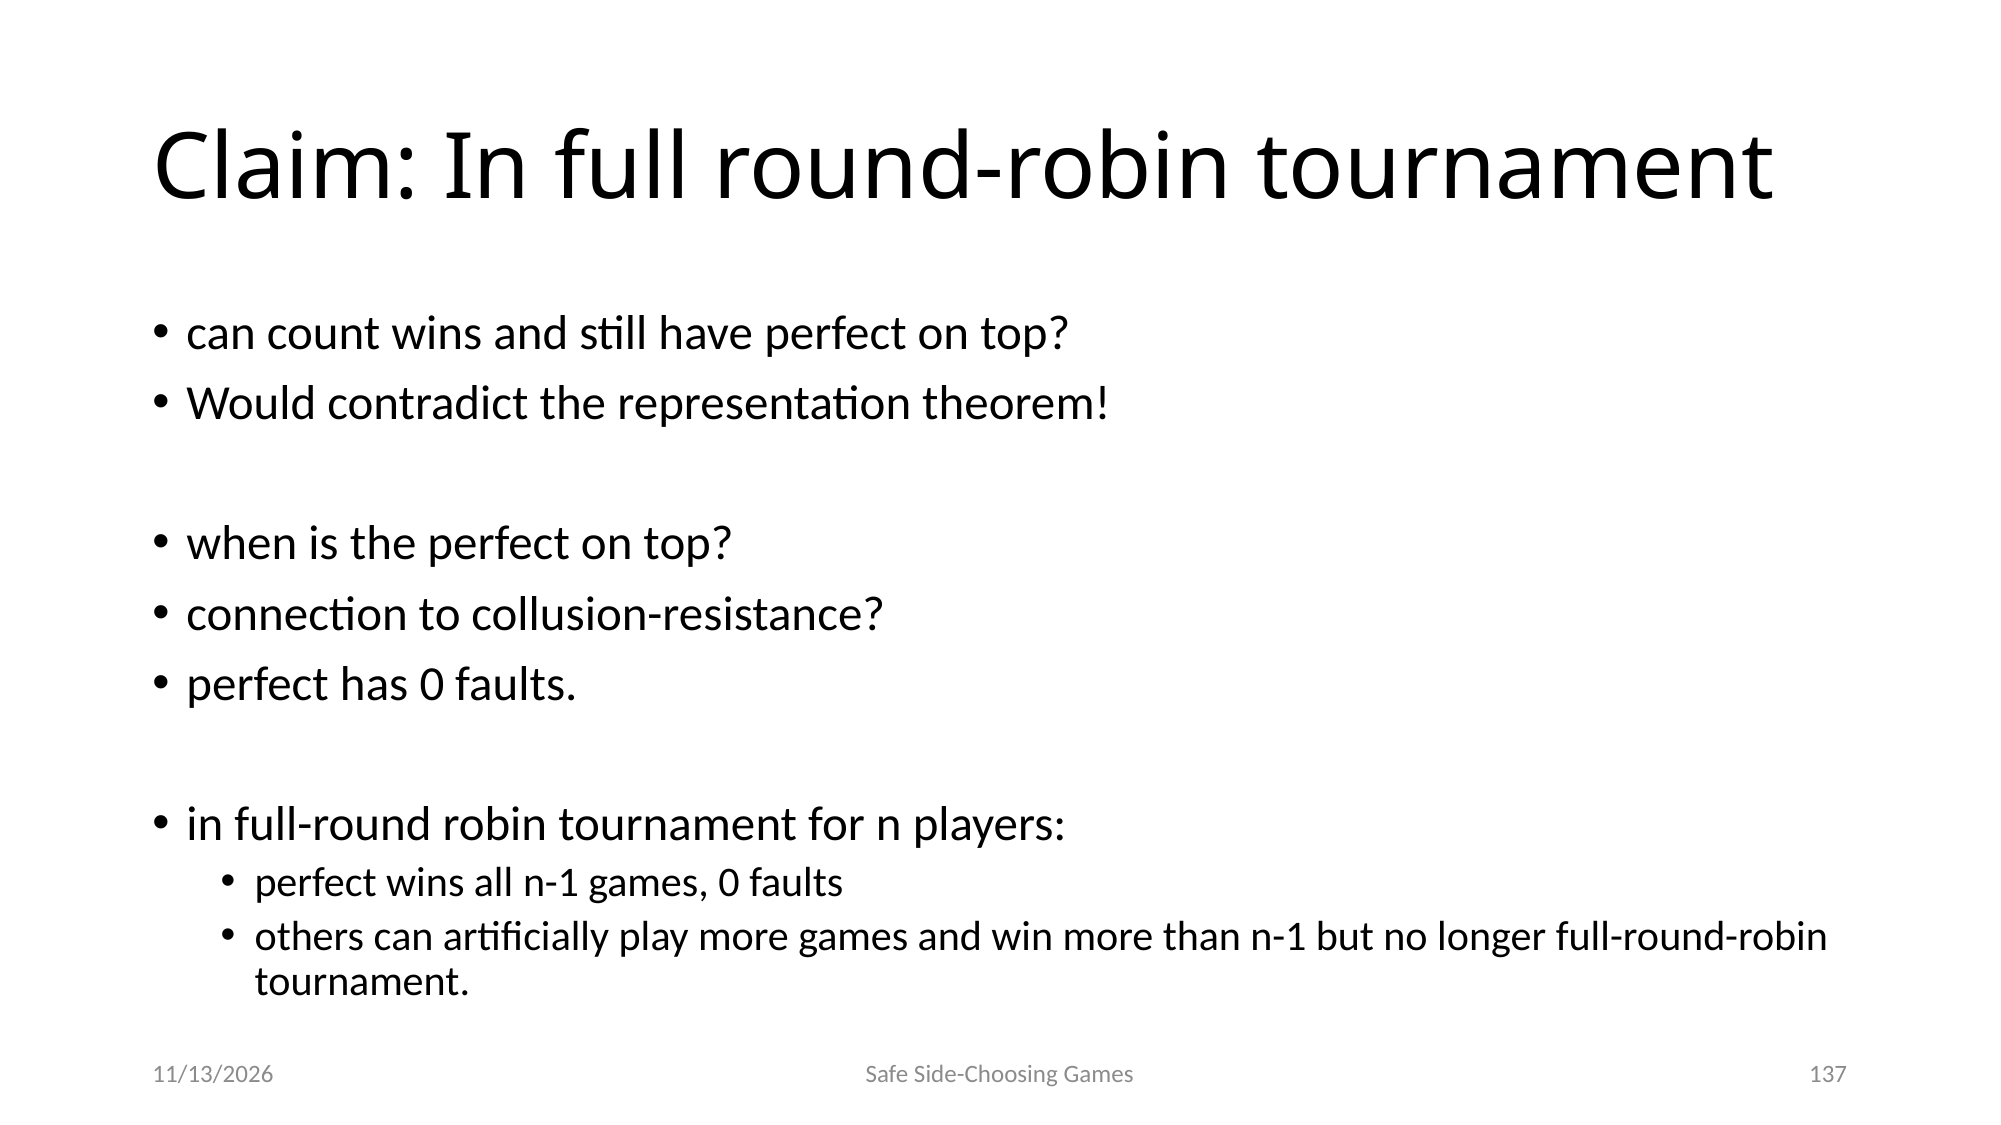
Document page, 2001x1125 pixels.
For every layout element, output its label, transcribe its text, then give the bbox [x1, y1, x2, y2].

footer Safe Side-Choosing Games [662, 1042, 1338, 1103]
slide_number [137, 1042, 588, 1103]
title Claim: In full round-robin tournament [137, 59, 1863, 278]
slide_number 137 [1412, 1042, 1863, 1103]
list can count wins and still have perfect on top? Would contradict the representation theorem! when is the perfect on top? connection to collusion-resistance? perfect has 0 faults. in full-round robin tournament for n players: perfect wins all n-1 games, 0 faults others can artificially play more games and win more than n-1 but no longer full-round-robin tournament. [137, 299, 1863, 1014]
